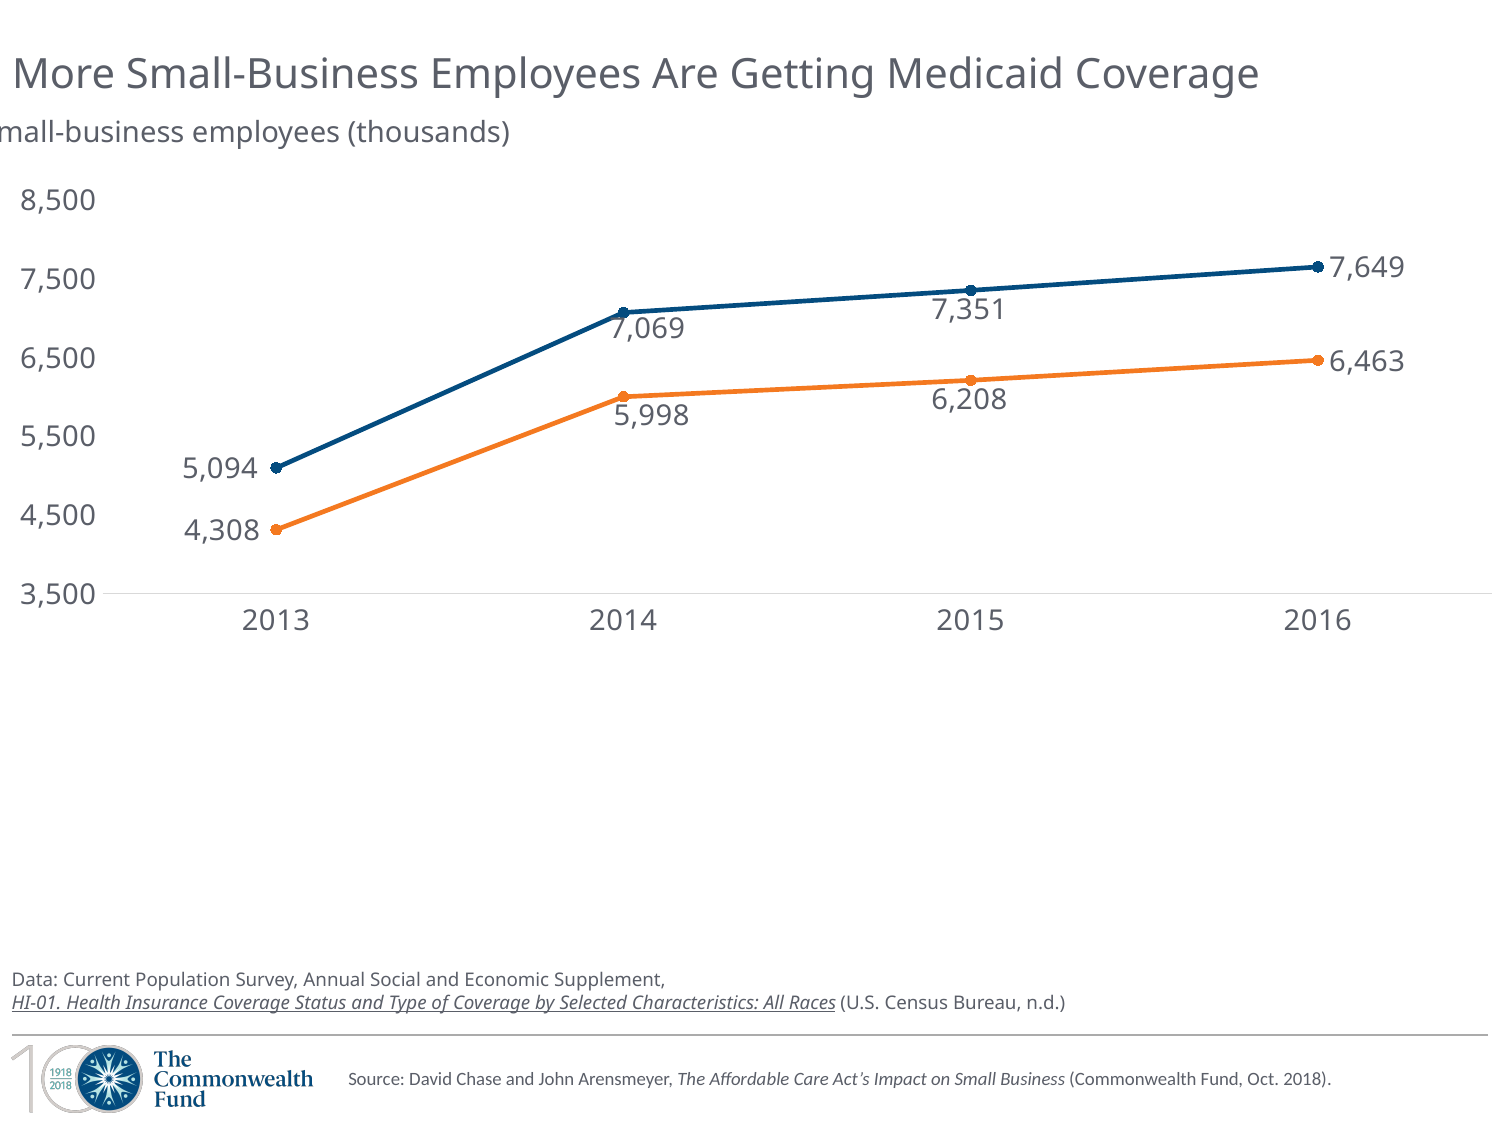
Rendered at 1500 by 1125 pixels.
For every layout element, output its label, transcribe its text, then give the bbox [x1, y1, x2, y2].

title More Small-Business Employees Are Getting Medicaid Coverage [11, 46, 1488, 122]
picture [11, 1045, 314, 1113]
text_box Small-business employees (thousands) [0, 113, 511, 149]
chart [0, 179, 1493, 650]
text_box Data: Current Population Survey, Annual Social and Economic Supplement, HI-01. Health Insurance Coverage Status and Type of Coverage by Selected Characteristics: All Races (U.S. Census Bureau, n.d.) [11, 934, 1489, 1016]
